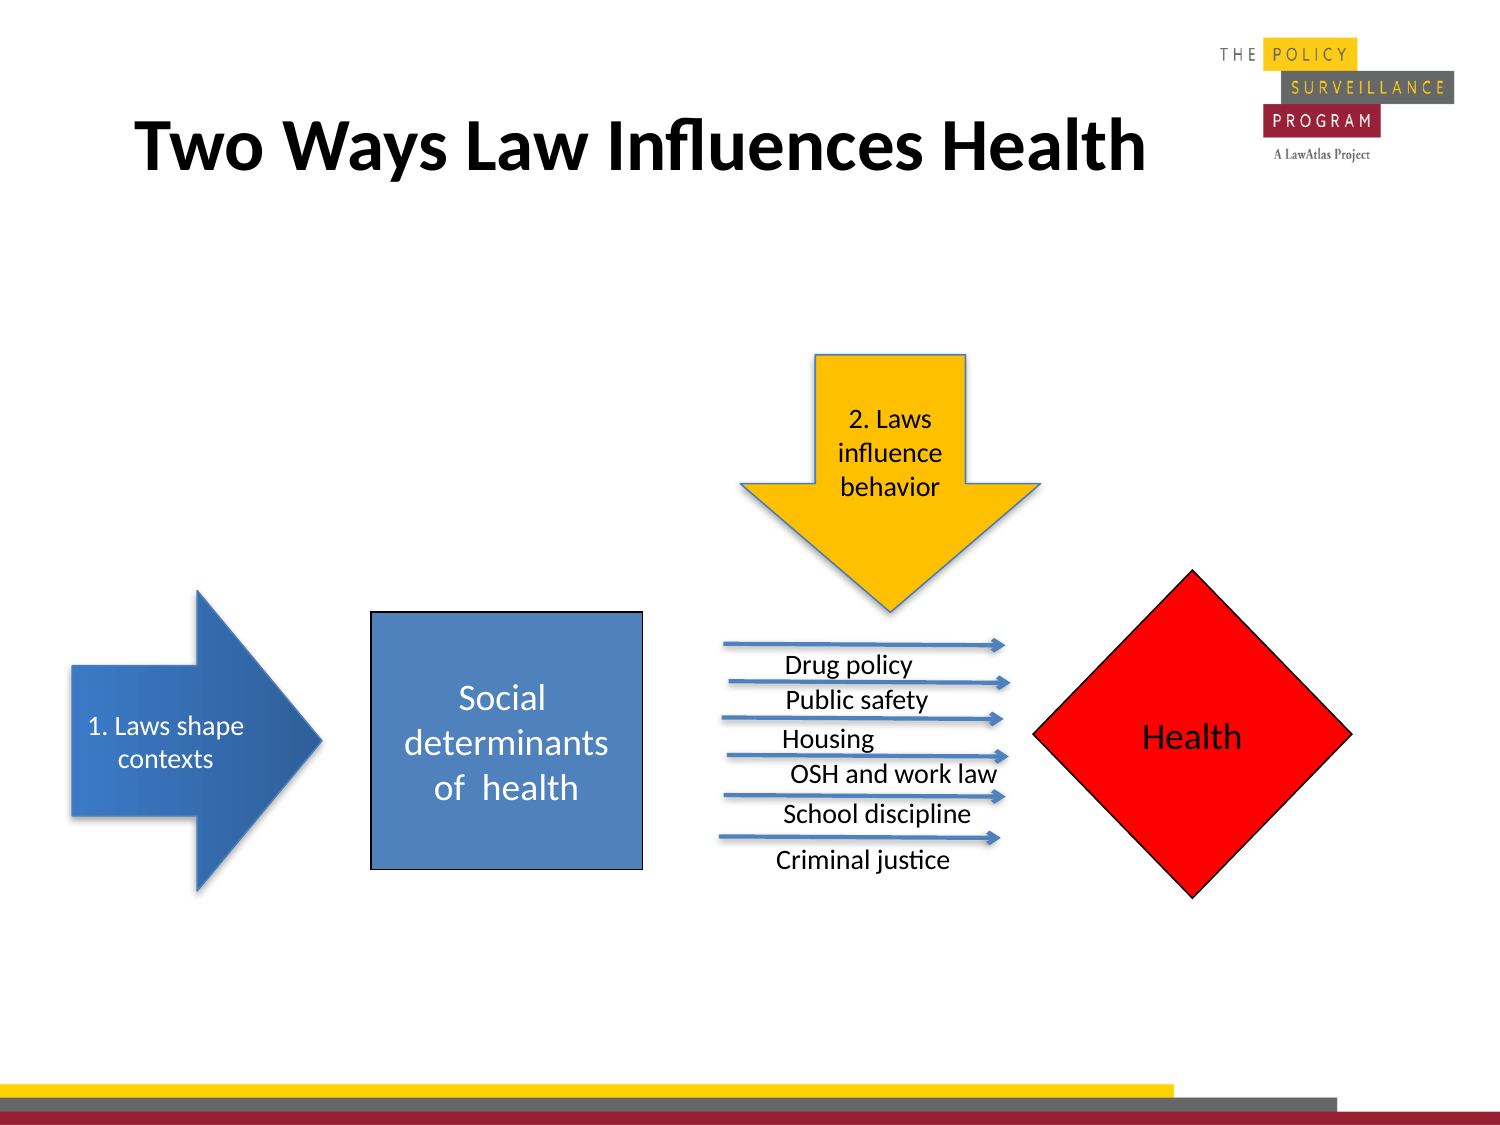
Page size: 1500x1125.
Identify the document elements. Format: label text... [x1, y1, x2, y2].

picture [0, 0, 1500, 1125]
text_box 2. Laws influence behavior [739, 353, 1042, 613]
text_box Public safety [770, 692, 944, 715]
text_box OSH and work law [775, 748, 1013, 797]
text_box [728, 680, 1011, 684]
text_box School discipline [768, 806, 987, 834]
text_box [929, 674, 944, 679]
text_box Housing [767, 729, 890, 753]
text_box Criminal justice [761, 847, 966, 883]
text_box 1. Laws shape contexts [71, 589, 323, 892]
text_box Health [1033, 570, 1352, 899]
text_box Social determinants of health [370, 611, 643, 870]
text_box Drug policy [770, 655, 929, 679]
text_box Drug policy [770, 638, 929, 642]
text_box Two Ways Law Influences Health [119, 88, 1164, 193]
